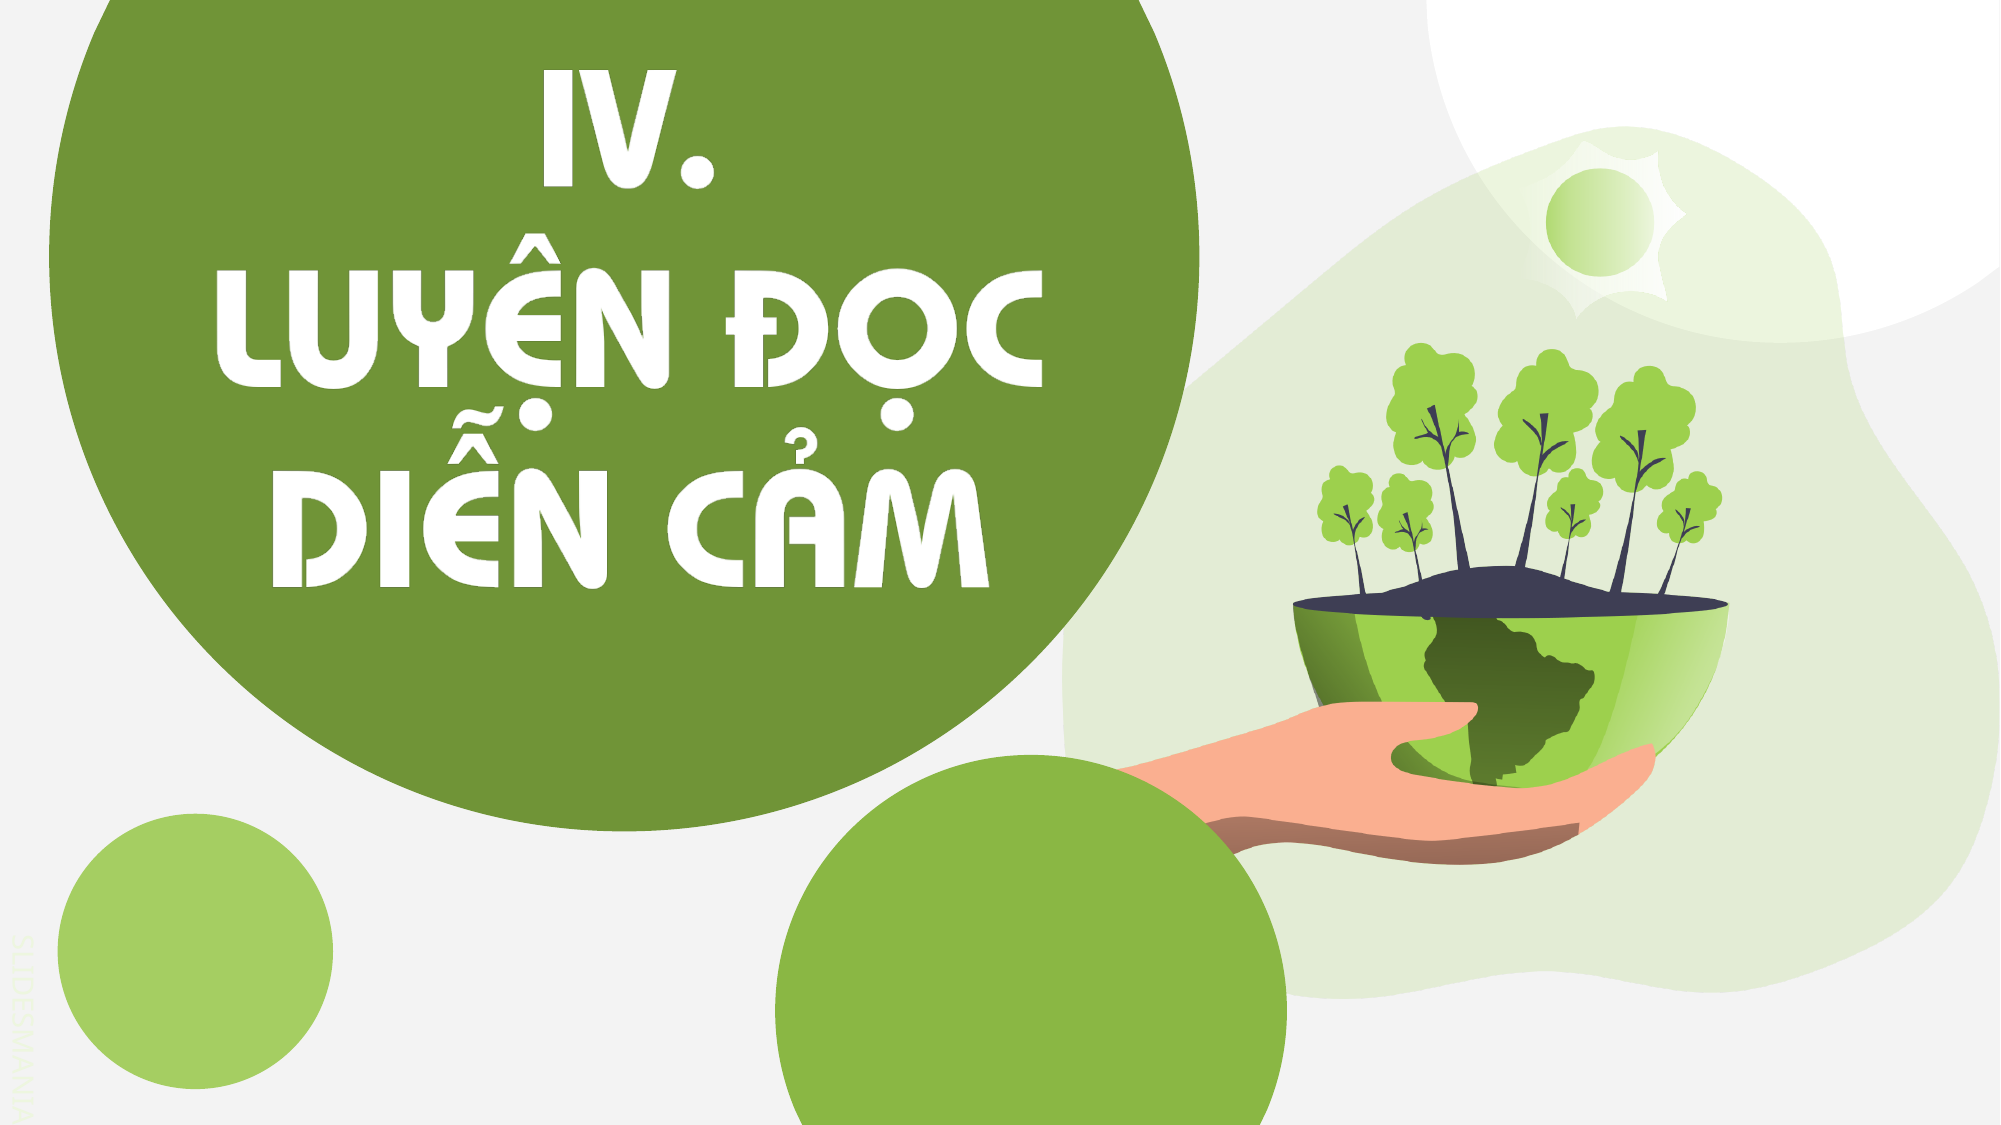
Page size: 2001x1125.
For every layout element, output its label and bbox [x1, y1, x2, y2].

picture [111, 0, 2000, 999]
